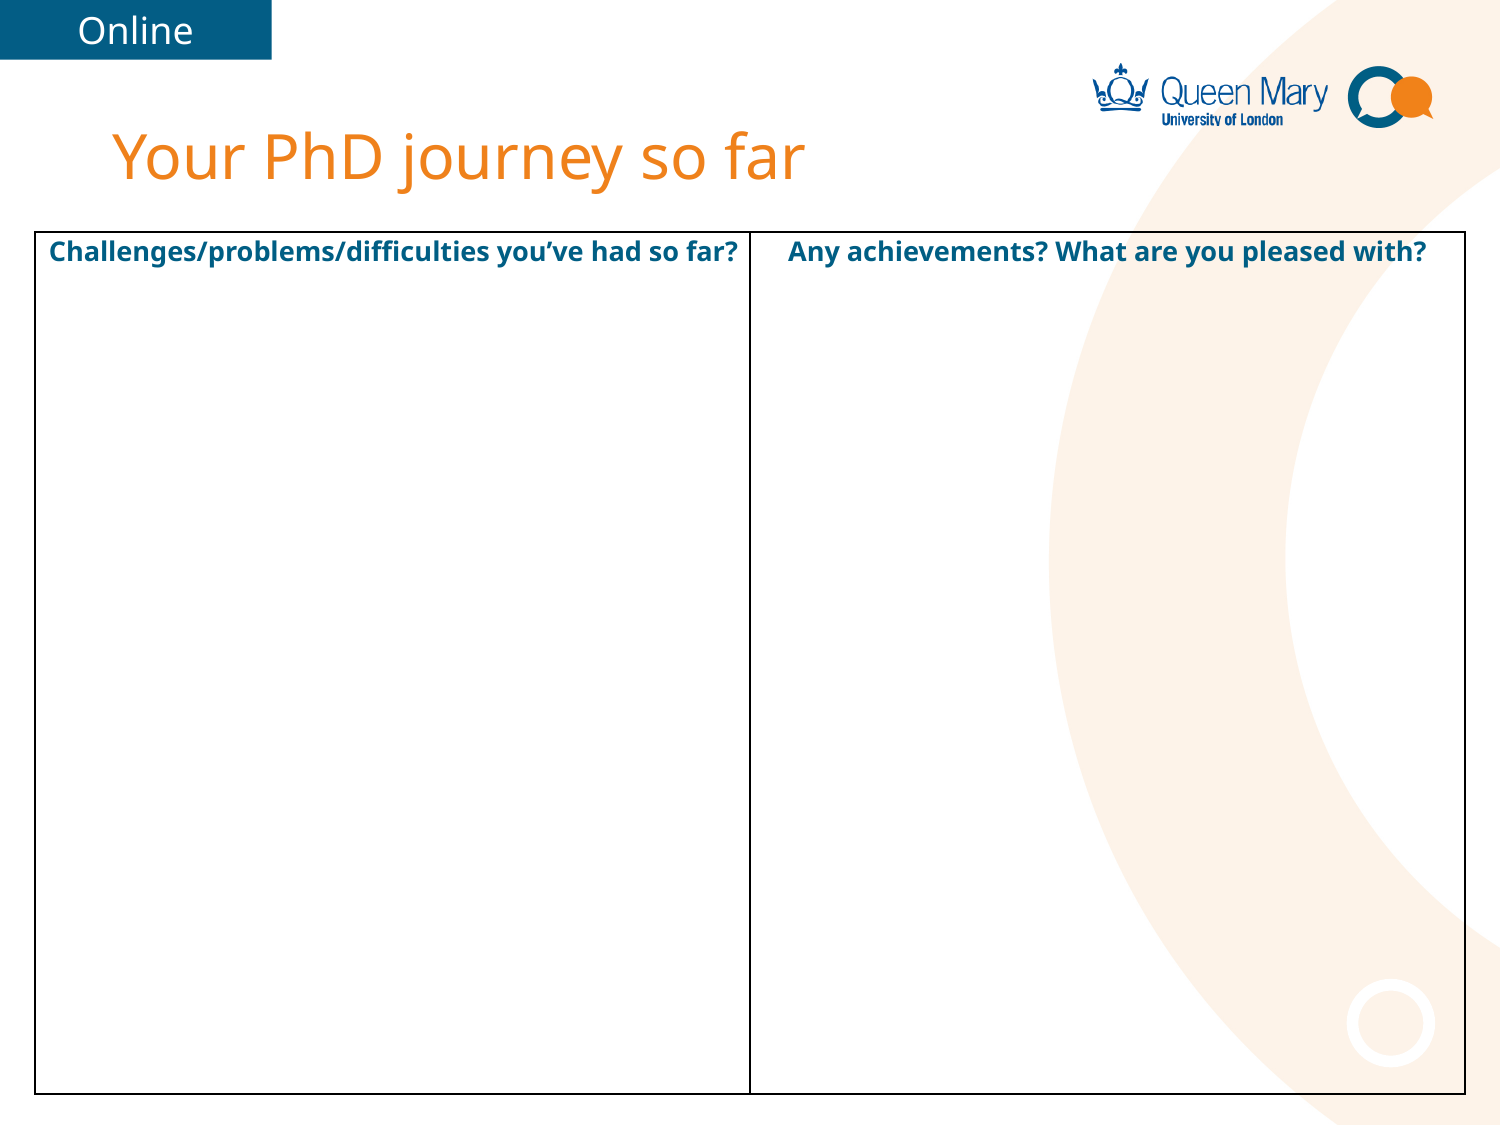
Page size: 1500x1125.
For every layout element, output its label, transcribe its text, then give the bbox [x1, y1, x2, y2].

picture [0, 0, 1500, 1125]
title Your PhD journey so far [112, 125, 1046, 231]
text_box Online [0, 0, 272, 60]
text_box [34, 231, 1466, 1095]
